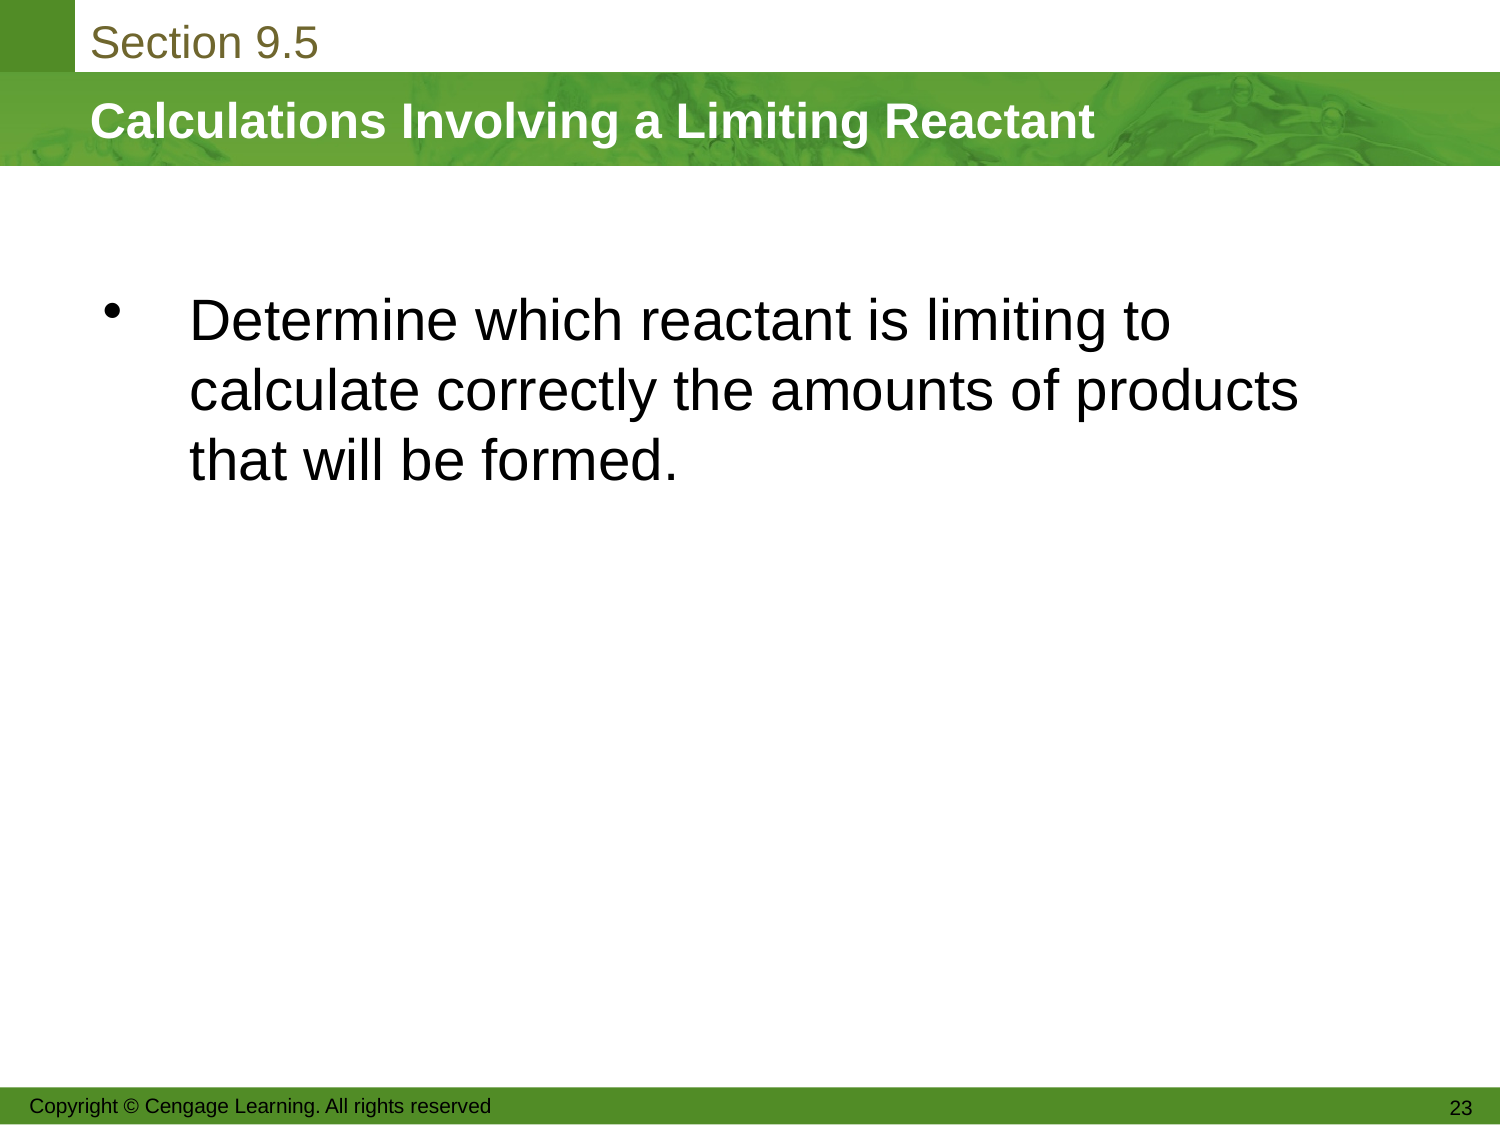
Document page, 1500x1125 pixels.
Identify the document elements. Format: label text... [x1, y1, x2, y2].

slide_number 23 [1087, 1087, 1488, 1125]
list Determine which reactant is limiting to calculate correctly the amounts of products that will be formed. [87, 275, 1325, 501]
picture [0, 72, 1500, 166]
footer Copyright © Cengage Learning. All rights reserved [14, 1085, 977, 1124]
